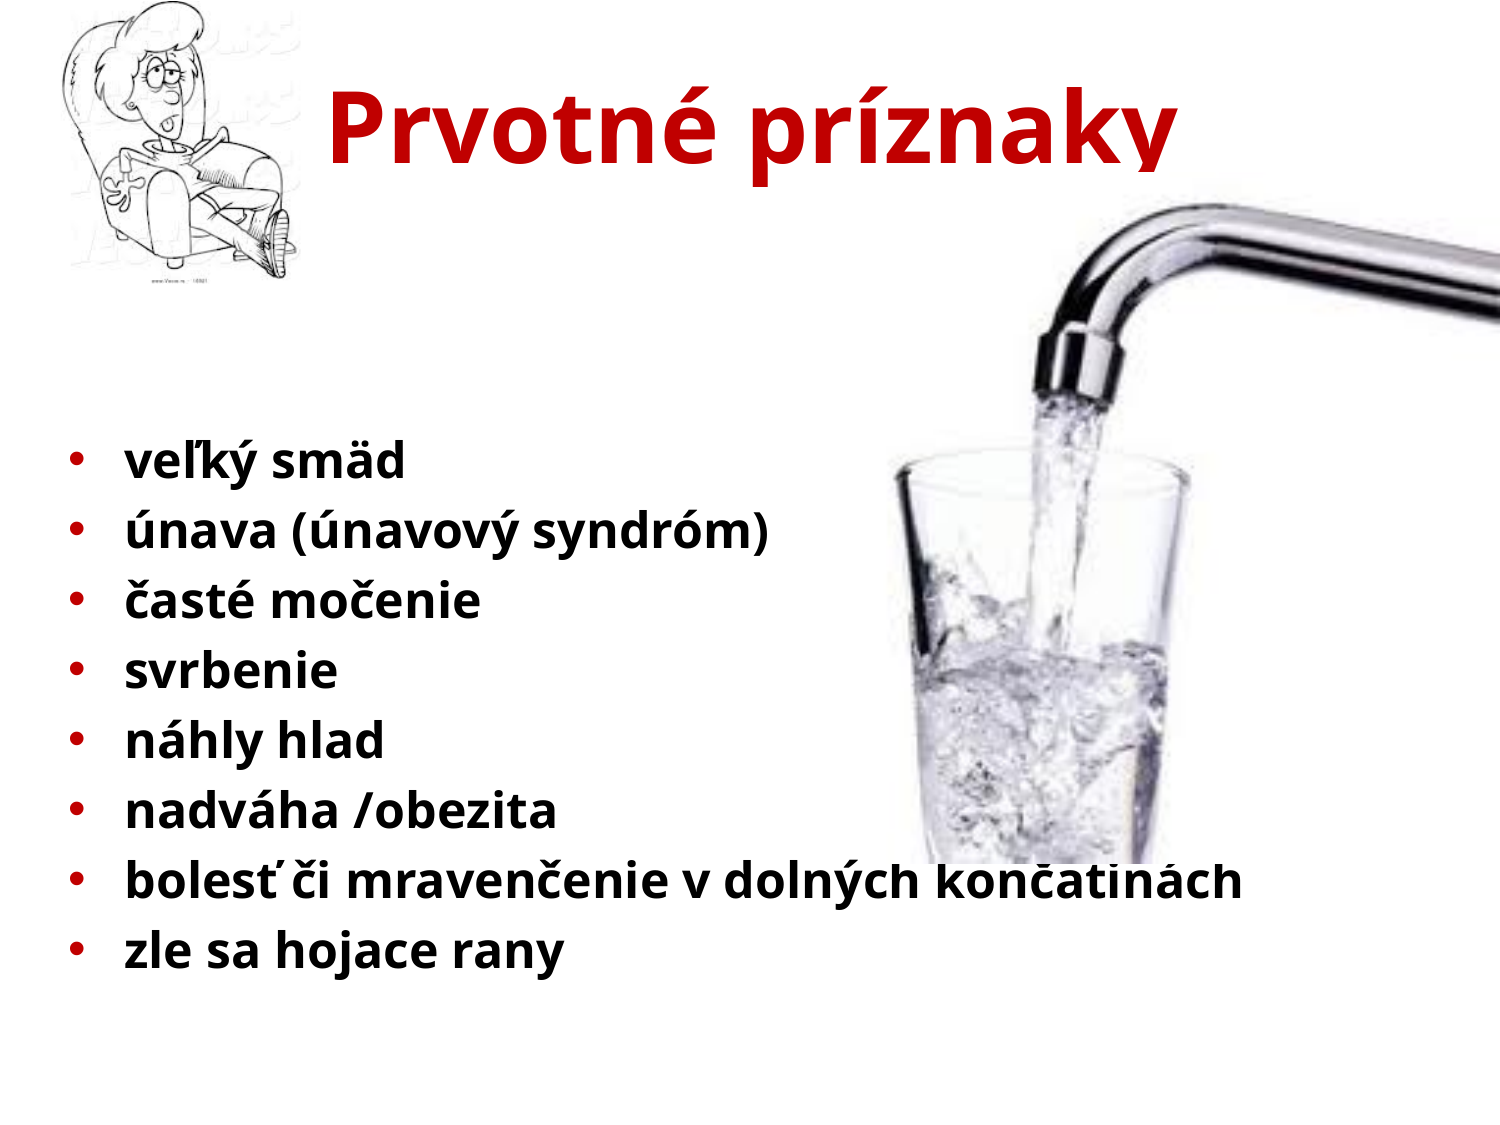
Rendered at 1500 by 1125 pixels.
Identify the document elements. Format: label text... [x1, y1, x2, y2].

picture [867, 172, 1500, 864]
title Prvotné príznaky [322, 90, 1427, 278]
picture [40, 1, 318, 284]
list veľký smäd únava (únavový syndróm) časté močenie svrbenie náhly hlad nadváha /obezita bolesť či mravenčenie v dolných končatinách zle sa hojace rany [53, 420, 1404, 1125]
